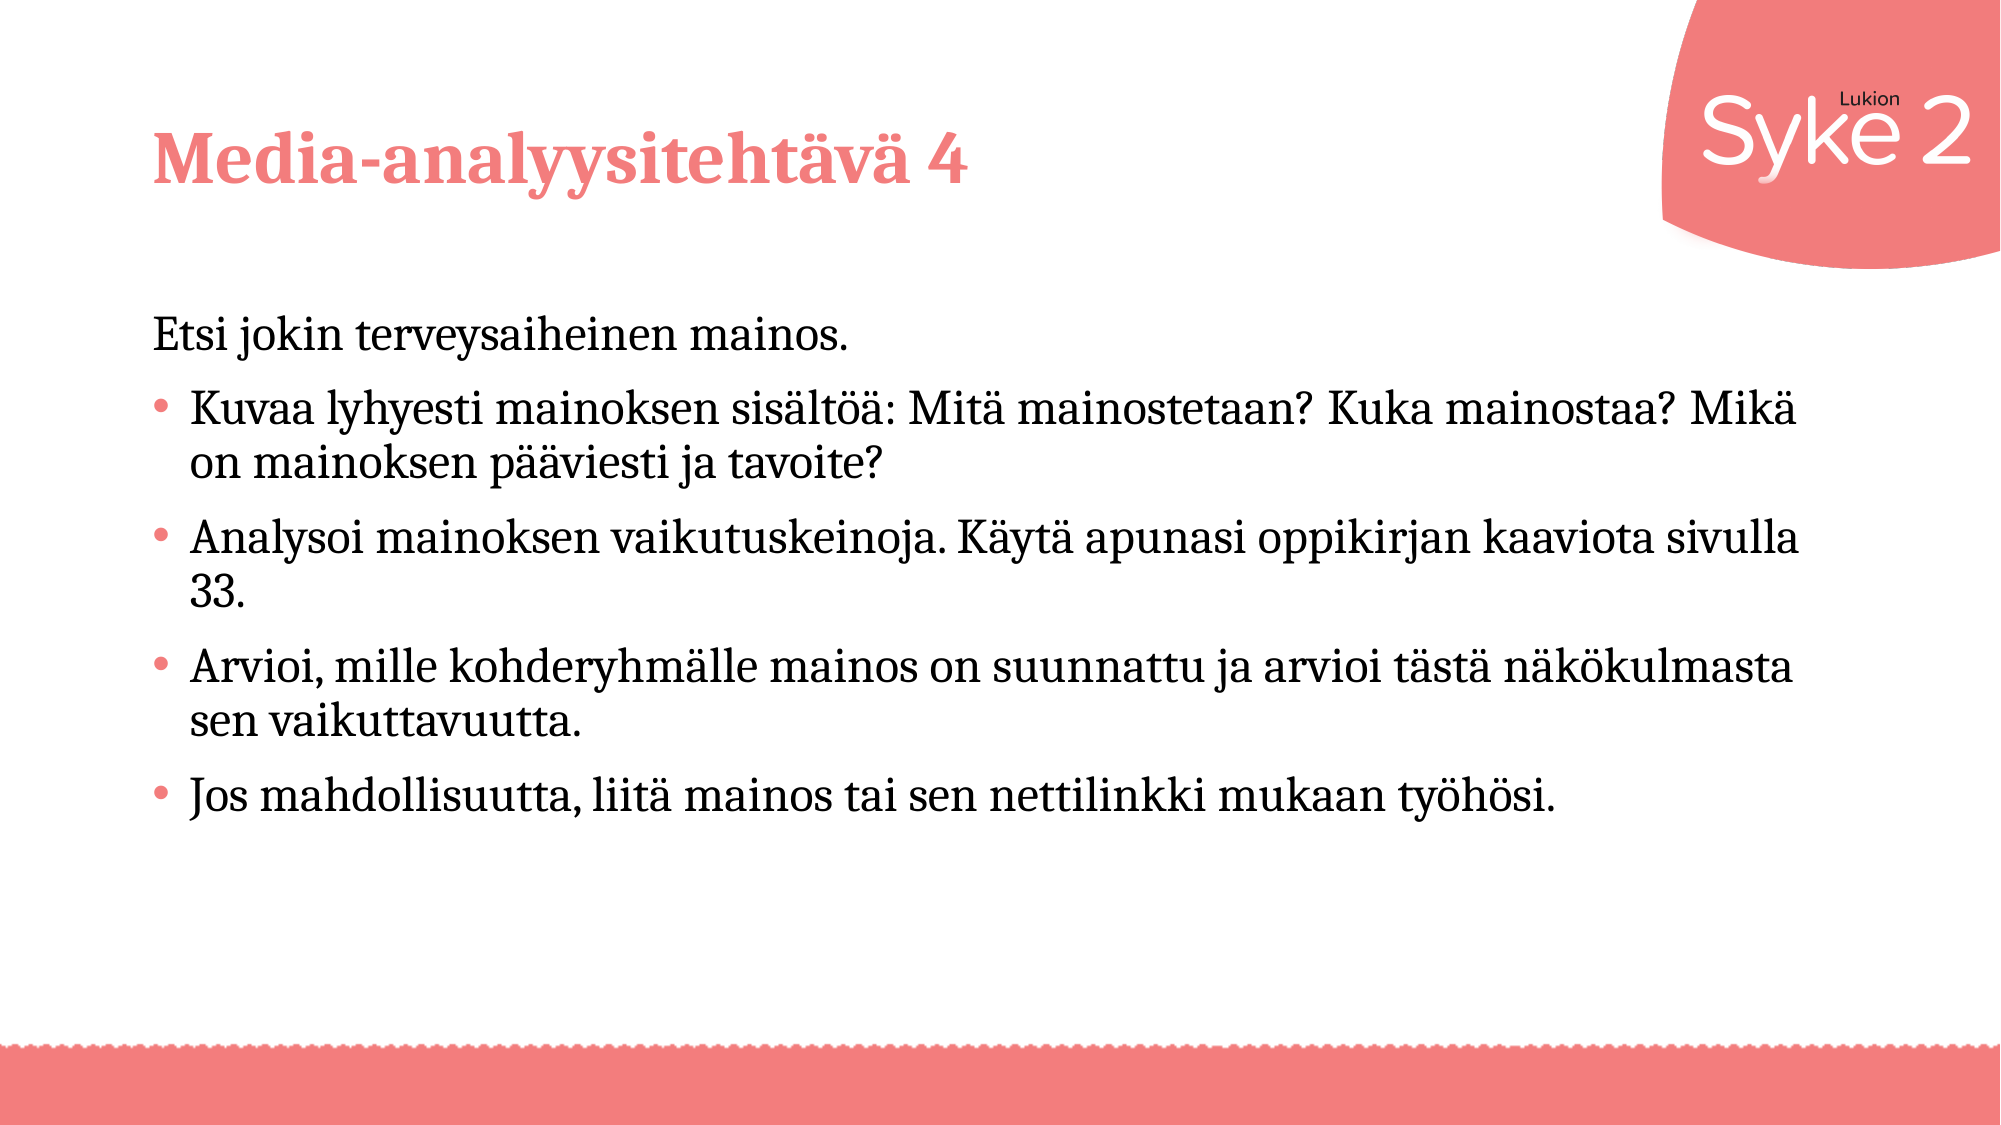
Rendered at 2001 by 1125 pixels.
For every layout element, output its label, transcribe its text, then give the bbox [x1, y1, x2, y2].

picture [1650, 0, 2001, 278]
picture [0, 1038, 2000, 1125]
list Etsi jokin terveysaiheinen mainos. Kuvaa lyhyesti mainoksen sisältöä: Mitä mainostetaan? Kuka mainostaa? Mikä on mainoksen pääviesti ja tavoite? Analysoi mainoksen vaikutuskeinoja. Käytä apunasi oppikirjan kaaviota sivulla 33. Arvioi, mille kohderyhmälle mainos on suunnattu ja arvioi tästä näkökulmasta sen vaikuttavuutta. Jos mahdollisuutta, liitä mainos tai sen nettilinkki mukaan työhösi. [137, 299, 1863, 1014]
title Media-analyysitehtävä 4 [137, 111, 1451, 219]
